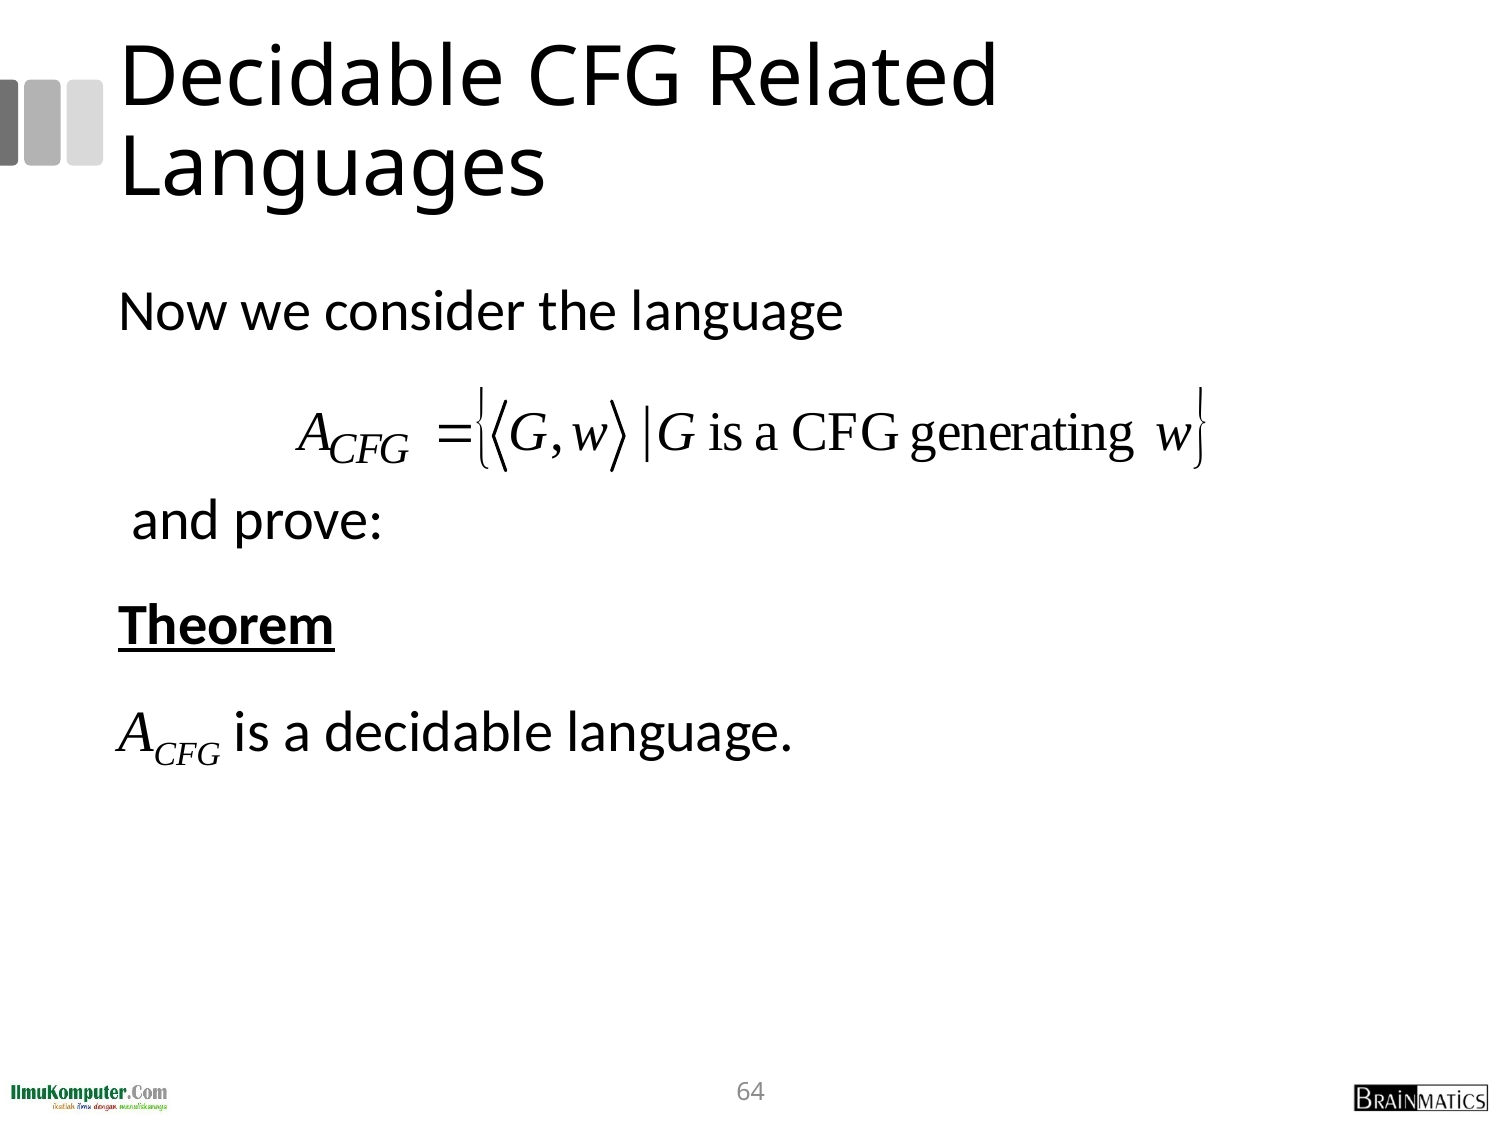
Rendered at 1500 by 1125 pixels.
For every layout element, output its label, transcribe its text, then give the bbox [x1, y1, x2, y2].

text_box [283, 387, 1217, 488]
title Decidable CFG Related Languages [103, 24, 1397, 222]
picture [1351, 1081, 1491, 1115]
list Now we consider the language and prove: Theorem ACFG is a decidable language. [103, 250, 1397, 1013]
slide_number 64 [582, 1062, 920, 1123]
picture [4, 1081, 173, 1115]
